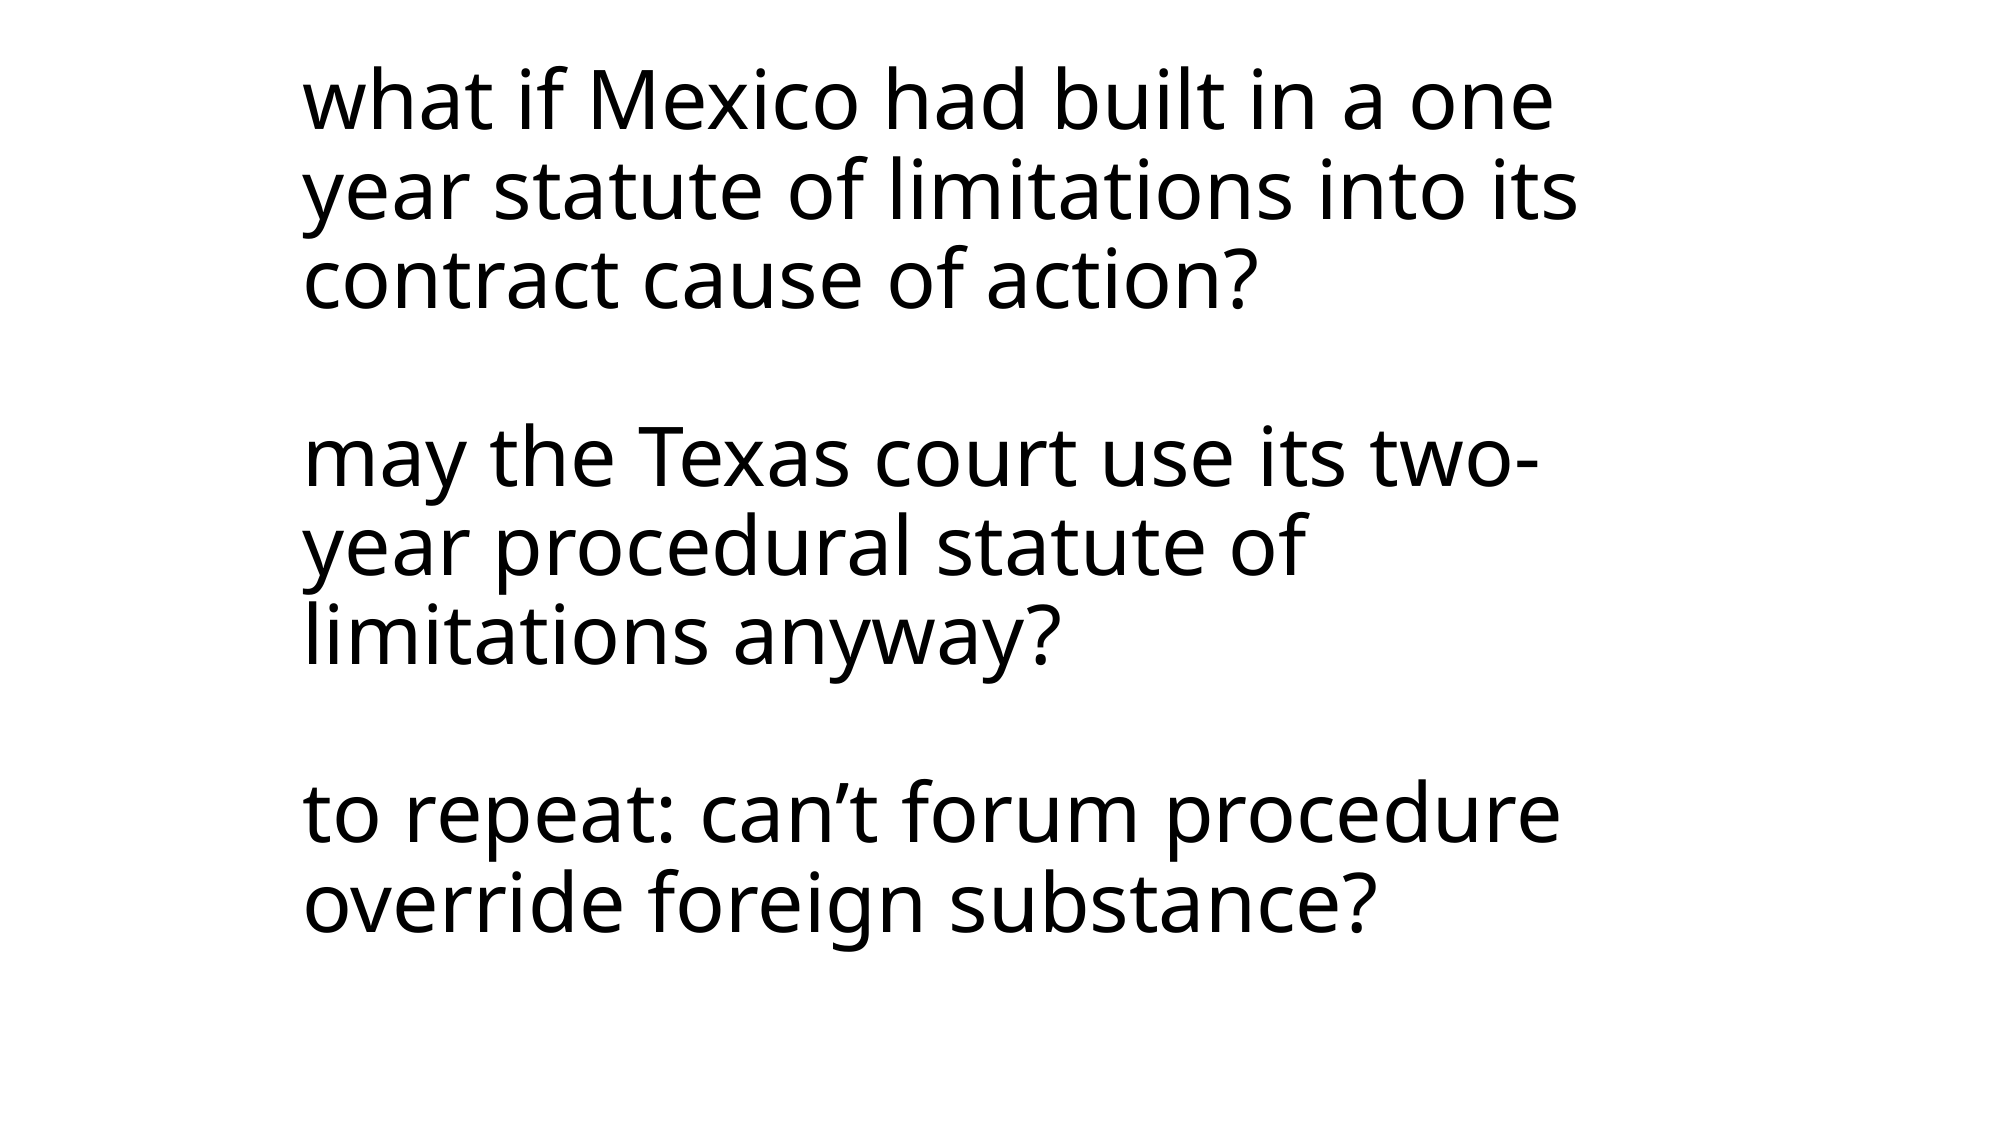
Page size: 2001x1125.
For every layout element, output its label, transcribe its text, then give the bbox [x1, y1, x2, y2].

title what if Mexico had built in a one year statute of limitations into its contract cause of action? may the Texas court use its two-year procedural statute of limitations anyway? to repeat: can’t forum procedure override foreign substance? [287, 45, 1675, 1063]
